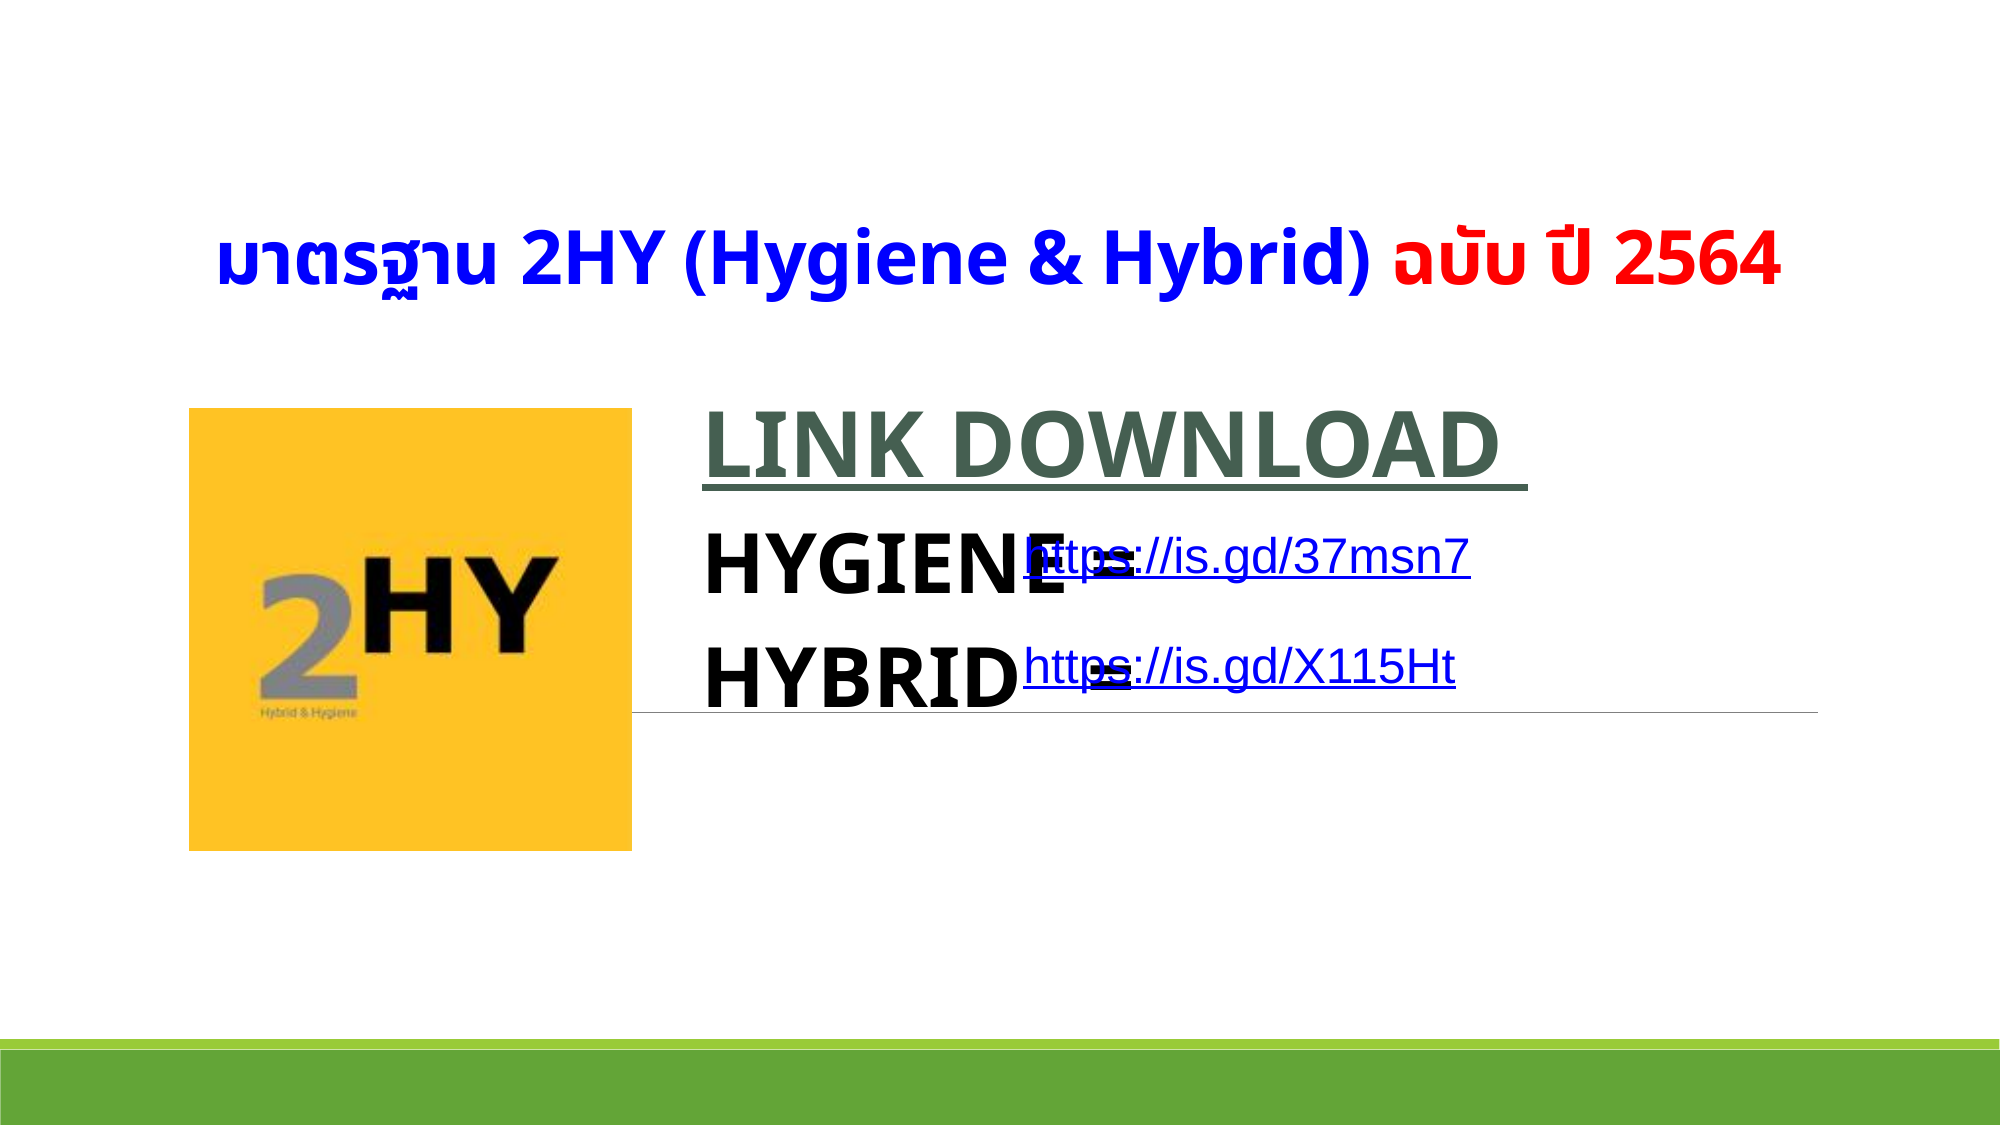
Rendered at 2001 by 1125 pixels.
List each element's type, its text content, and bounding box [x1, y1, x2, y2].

text_box https://is.gd/37msn7 https://is.gd/X115Ht [1008, 516, 1724, 701]
text_box Link Download Hygiene = HYBRID = [686, 408, 1808, 733]
picture [188, 407, 632, 851]
title มาตรฐาน 2HY (Hygiene & Hybrid) ฉบับ ปี 2564 [189, 183, 1808, 409]
